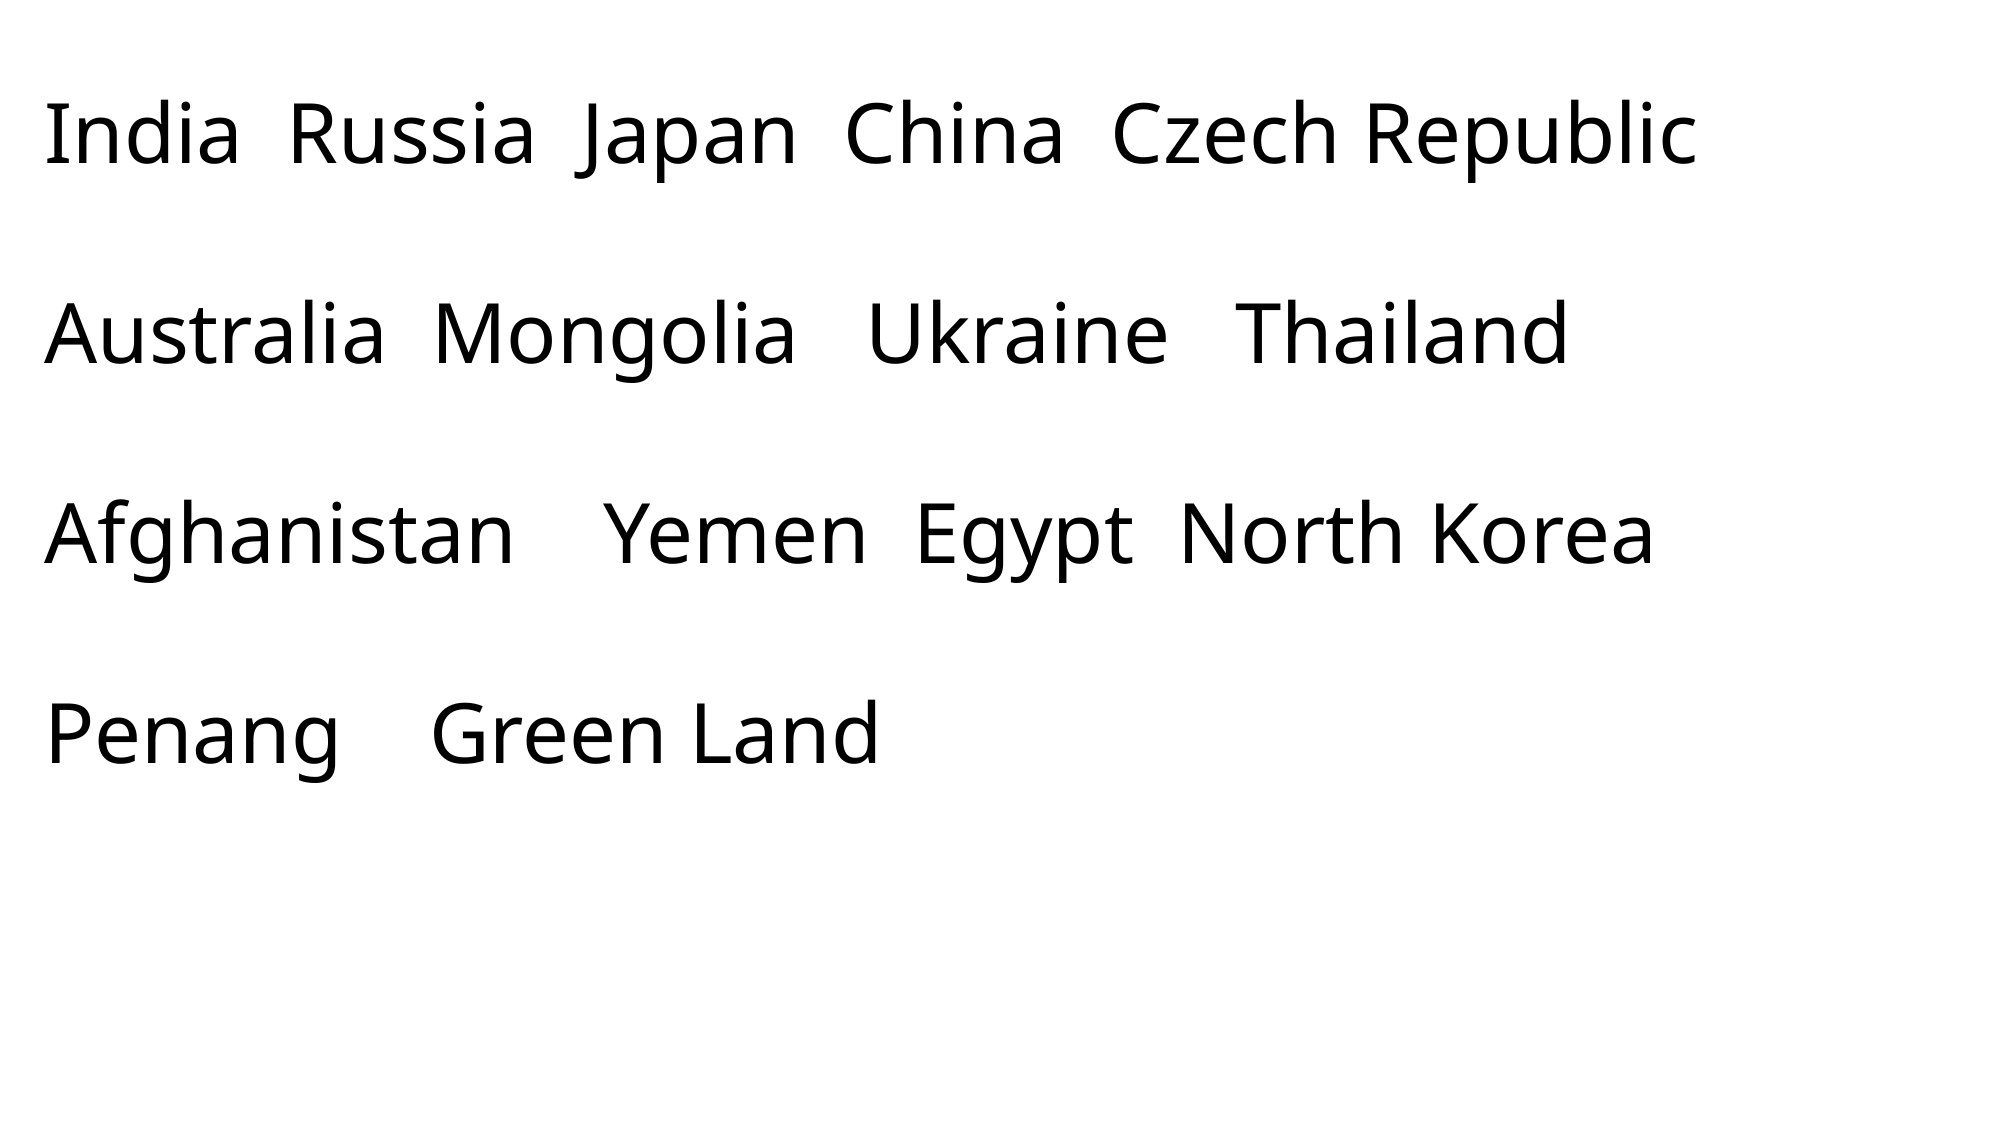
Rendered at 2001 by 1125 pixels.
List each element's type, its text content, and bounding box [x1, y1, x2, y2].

text_box India Russia Japan China Czech Republic Australia Mongolia Ukraine Thailand Afghanistan Yemen Egypt North Korea Penang Green Land [29, 73, 1877, 788]
